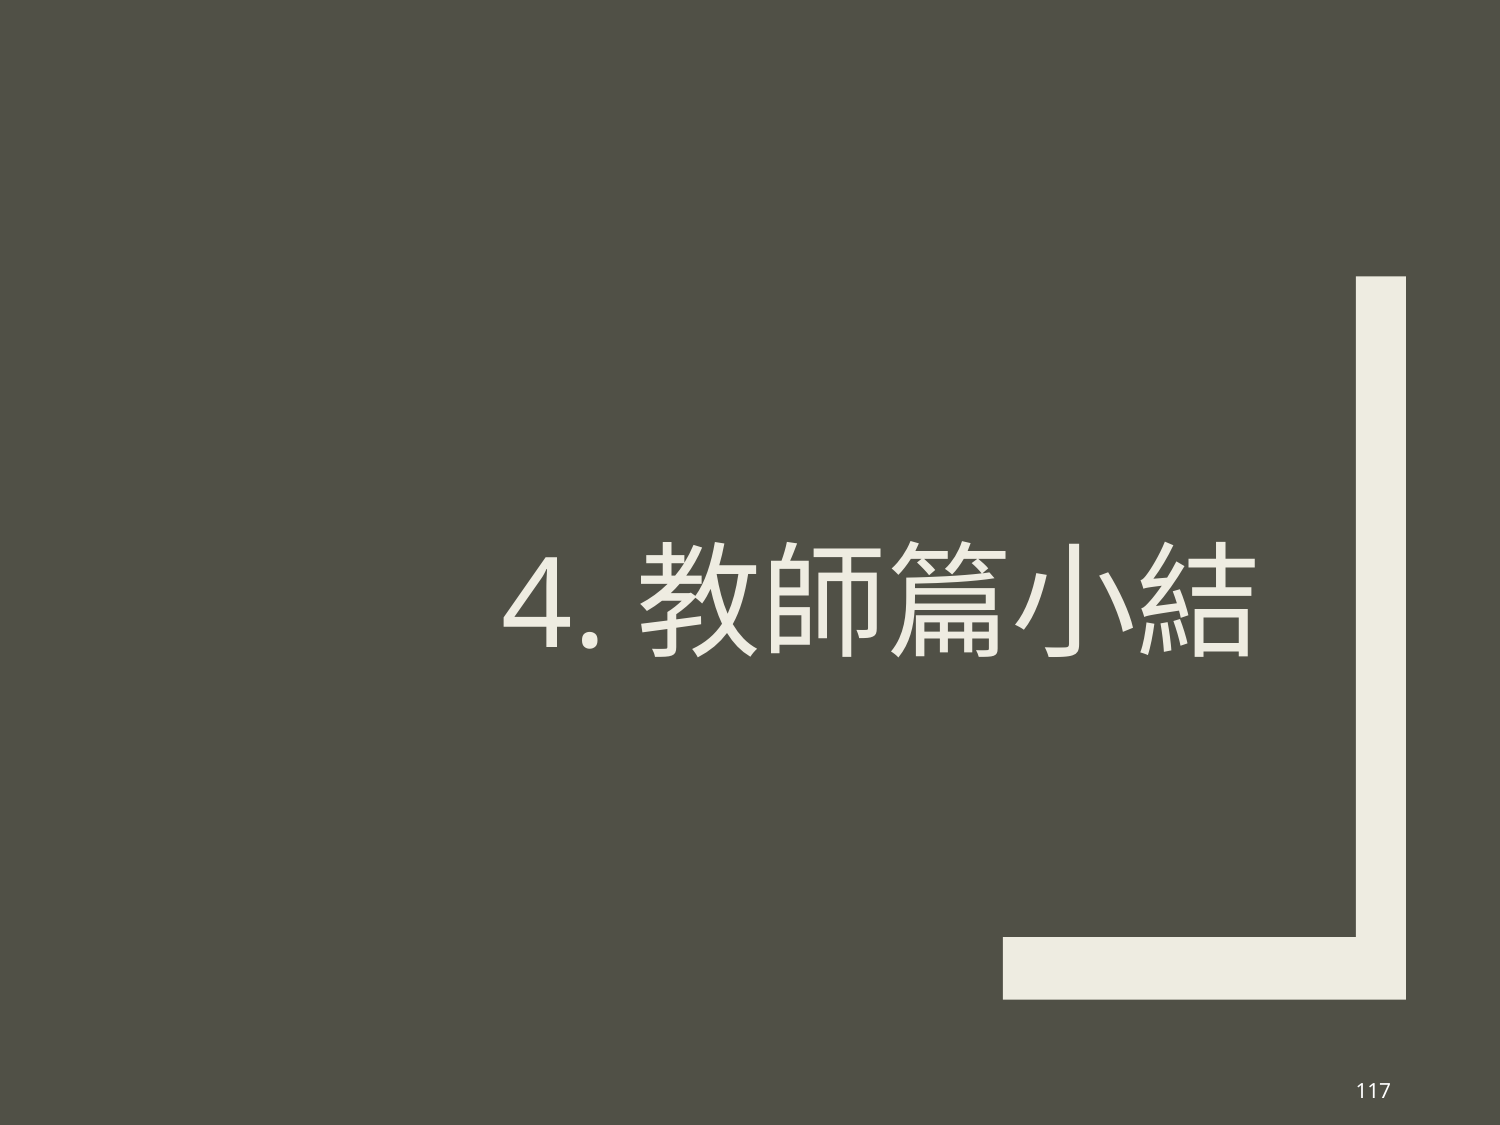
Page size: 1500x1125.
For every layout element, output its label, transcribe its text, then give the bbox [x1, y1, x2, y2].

slide_number 117 [1209, 1058, 1406, 1125]
title 4.教師篇小結 [94, 213, 1277, 682]
